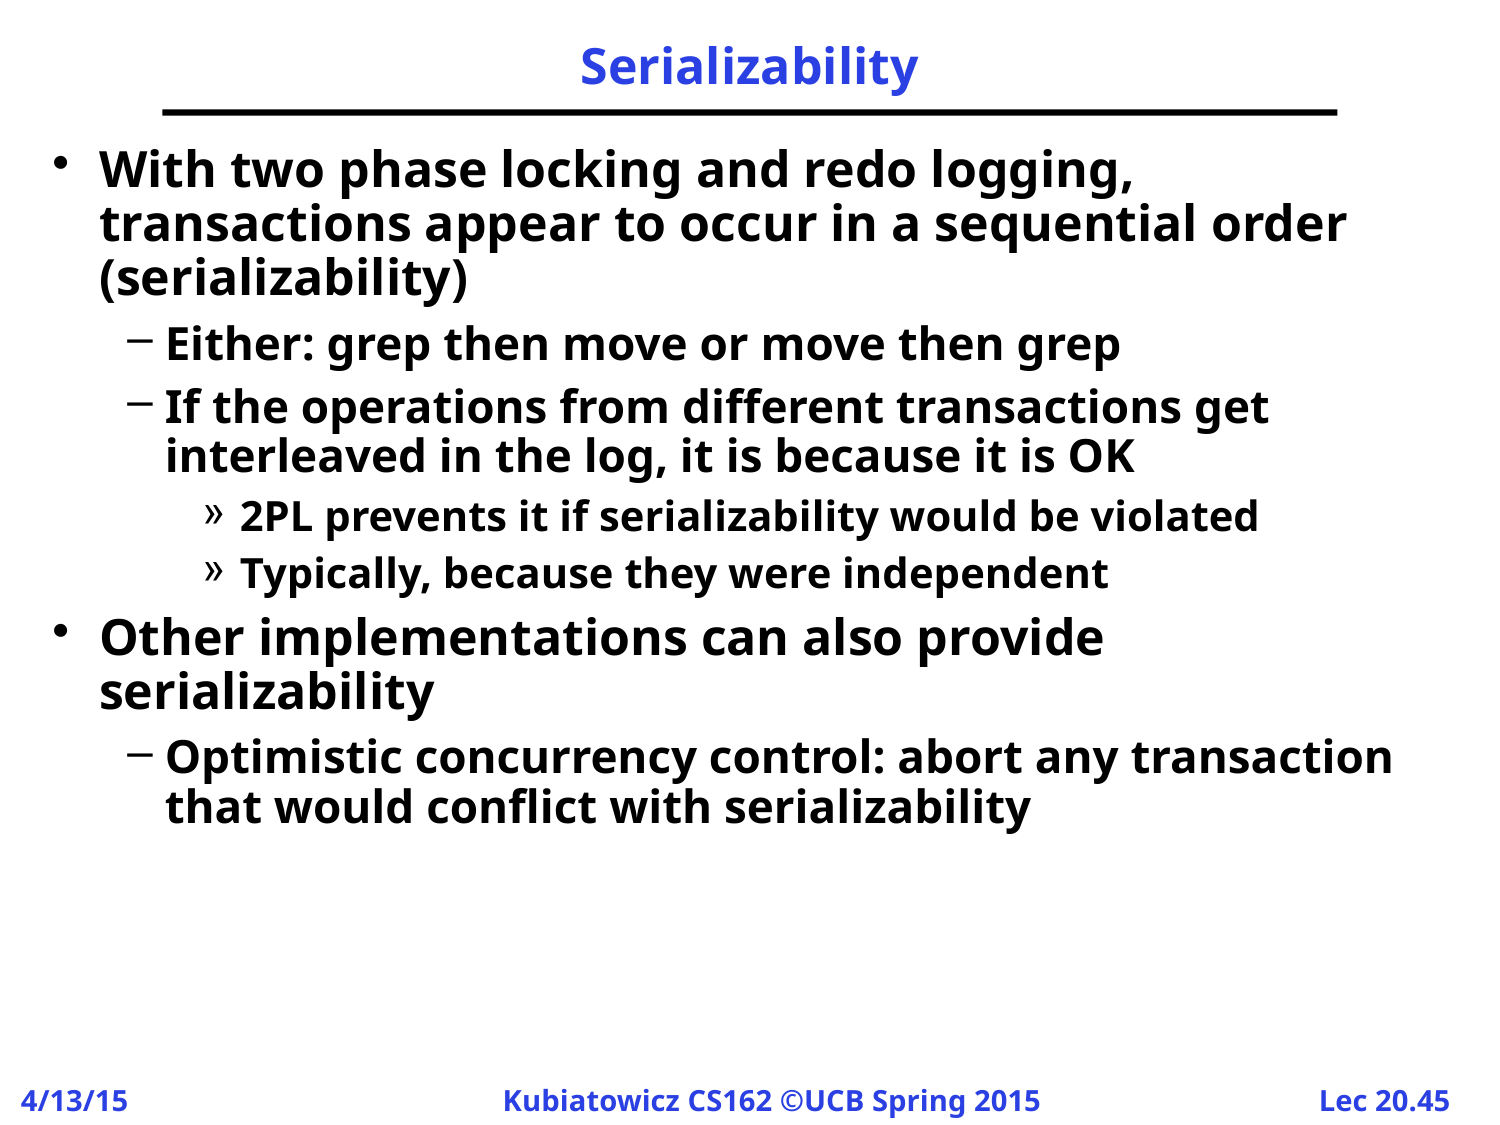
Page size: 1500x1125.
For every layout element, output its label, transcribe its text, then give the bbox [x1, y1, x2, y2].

list With two phase locking and redo logging, transactions appear to occur in a sequential order (serializability) Either: grep then move or move then grep If the operations from different transactions get interleaved in the log, it is because it is OK 2PL prevents it if serializability would be violated Typically, because they were independent Other implementations can also provide serializability Optimistic concurrency control: abort any transaction that would conflict with serializability [37, 137, 1450, 1063]
title Serializability [162, 24, 1338, 113]
